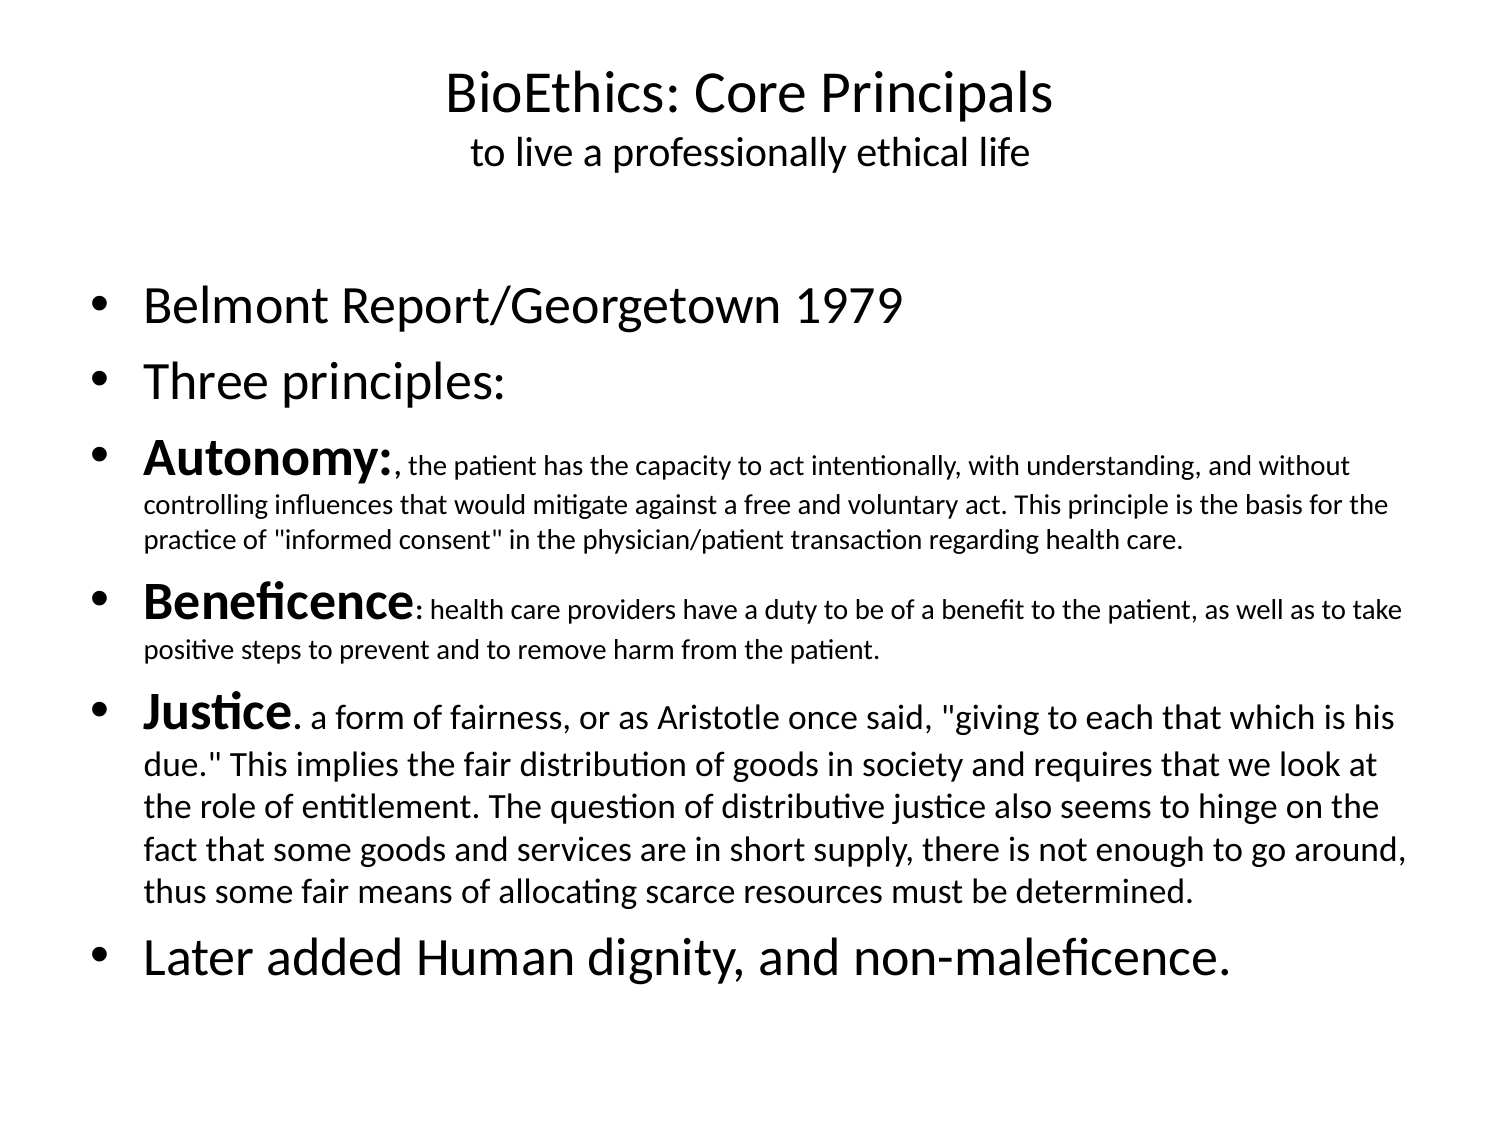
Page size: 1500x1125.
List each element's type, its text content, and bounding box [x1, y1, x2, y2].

list Belmont Report/Georgetown 1979 Three principles: Autonomy:, the patient has the capacity to act intentionally, with understanding, and without controlling influences that would mitigate against a free and voluntary act. This principle is the basis for the practice of "informed consent" in the physician/patient transaction regarding health care. Beneficence: health care providers have a duty to be of a benefit to the patient, as well as to take positive steps to prevent and to remove harm from the patient. Justice. a form of fairness, or as Aristotle once said, "giving to each that which is his due." This implies the fair distribution of goods in society and requires that we look at the role of entitlement. The question of distributive justice also seems to hinge on the fact that some goods and services are in short supply, there is not enough to go around, thus some fair means of allocating scarce resources must be determined. Later added Human dignity, and non-maleficence. [75, 262, 1425, 1005]
title BioEthics: Core Principals to live a professionally ethical life [75, 45, 1425, 233]
